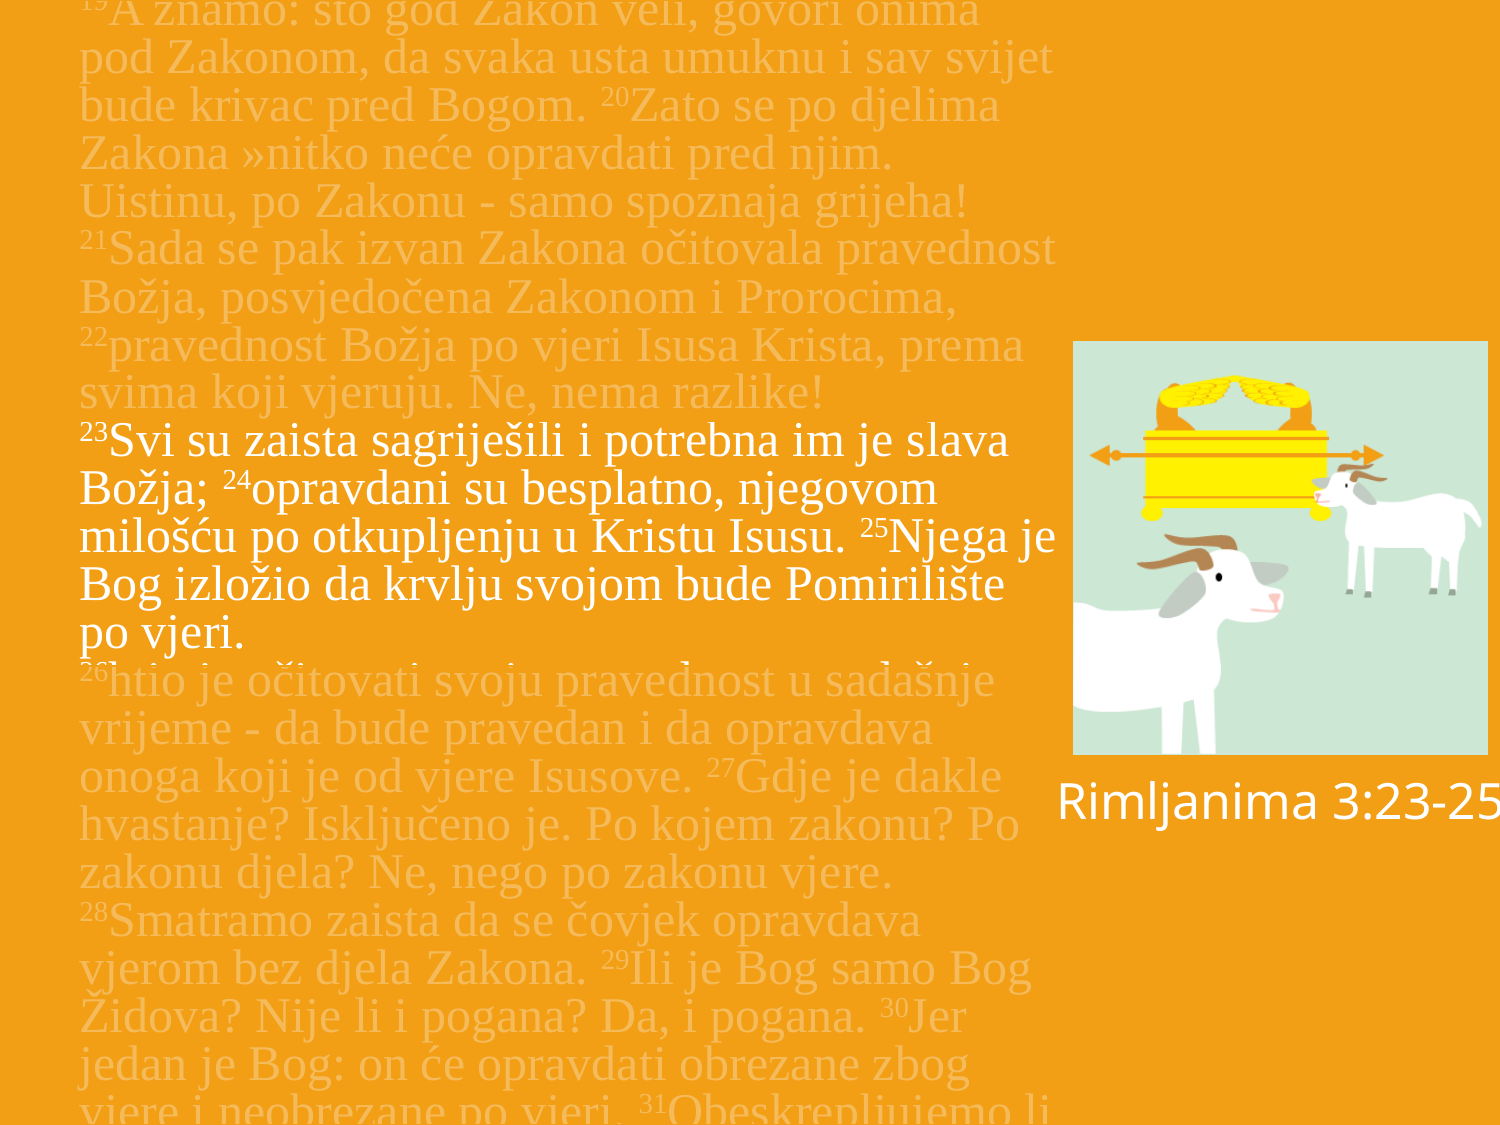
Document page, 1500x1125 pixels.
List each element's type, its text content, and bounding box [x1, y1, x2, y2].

text_box [0, 0, 1500, 422]
title 19A znamo: što god Zakon veli, govori onima pod Zakonom, da svaka usta umuknu i sav svijet bude krivac pred Bogom. 20Zato se po djelima Zakona »nitko neće opravdati pred njim. Uistinu, po Zakonu - samo spoznaja grijeha! 21Sada se pak izvan Zakona očitovala pravednost Božja, posvjedočena Zakonom i Prorocima, 22pravednost Božja po vjeri Isusa Krista, prema svima koji vjeruju. Ne, nema razlike! 23Svi su zaista sagriješili i potrebna im je slava Božja; 24opravdani su besplatno, njegovom milošću po otkupljenju u Kristu Isusu. 25Njega je Bog izložio da krvlju svojom bude Pomirilište po vjeri. 26htio je očitovati svoju pravednost u sadašnje vrijeme - da bude pravedan i da opravdava onoga koji je od vjere Isusove. 27Gdje je dakle hvastanje? Isključeno je. Po kojem zakonu? Po zakonu djela? Ne, nego po zakonu vjere. 28Smatramo zaista da se čovjek opravdava vjerom bez djela Zakona. 29Ili je Bog samo Bog Židova? Nije li i pogana? Da, i pogana. 30Jer jedan je Bog: on će opravdati obrezane zbog vjere i neobrezane po vjeri. 31Obeskrepljujemo li dakle Zakon po vjeri? Nipošto! Naprotiv, Zakon utvrđujemo. [64, 422, 1066, 665]
text_box [0, 665, 1500, 1125]
text_box Rimljanima 3:23-25 [1041, 762, 1500, 838]
picture [1073, 340, 1488, 755]
